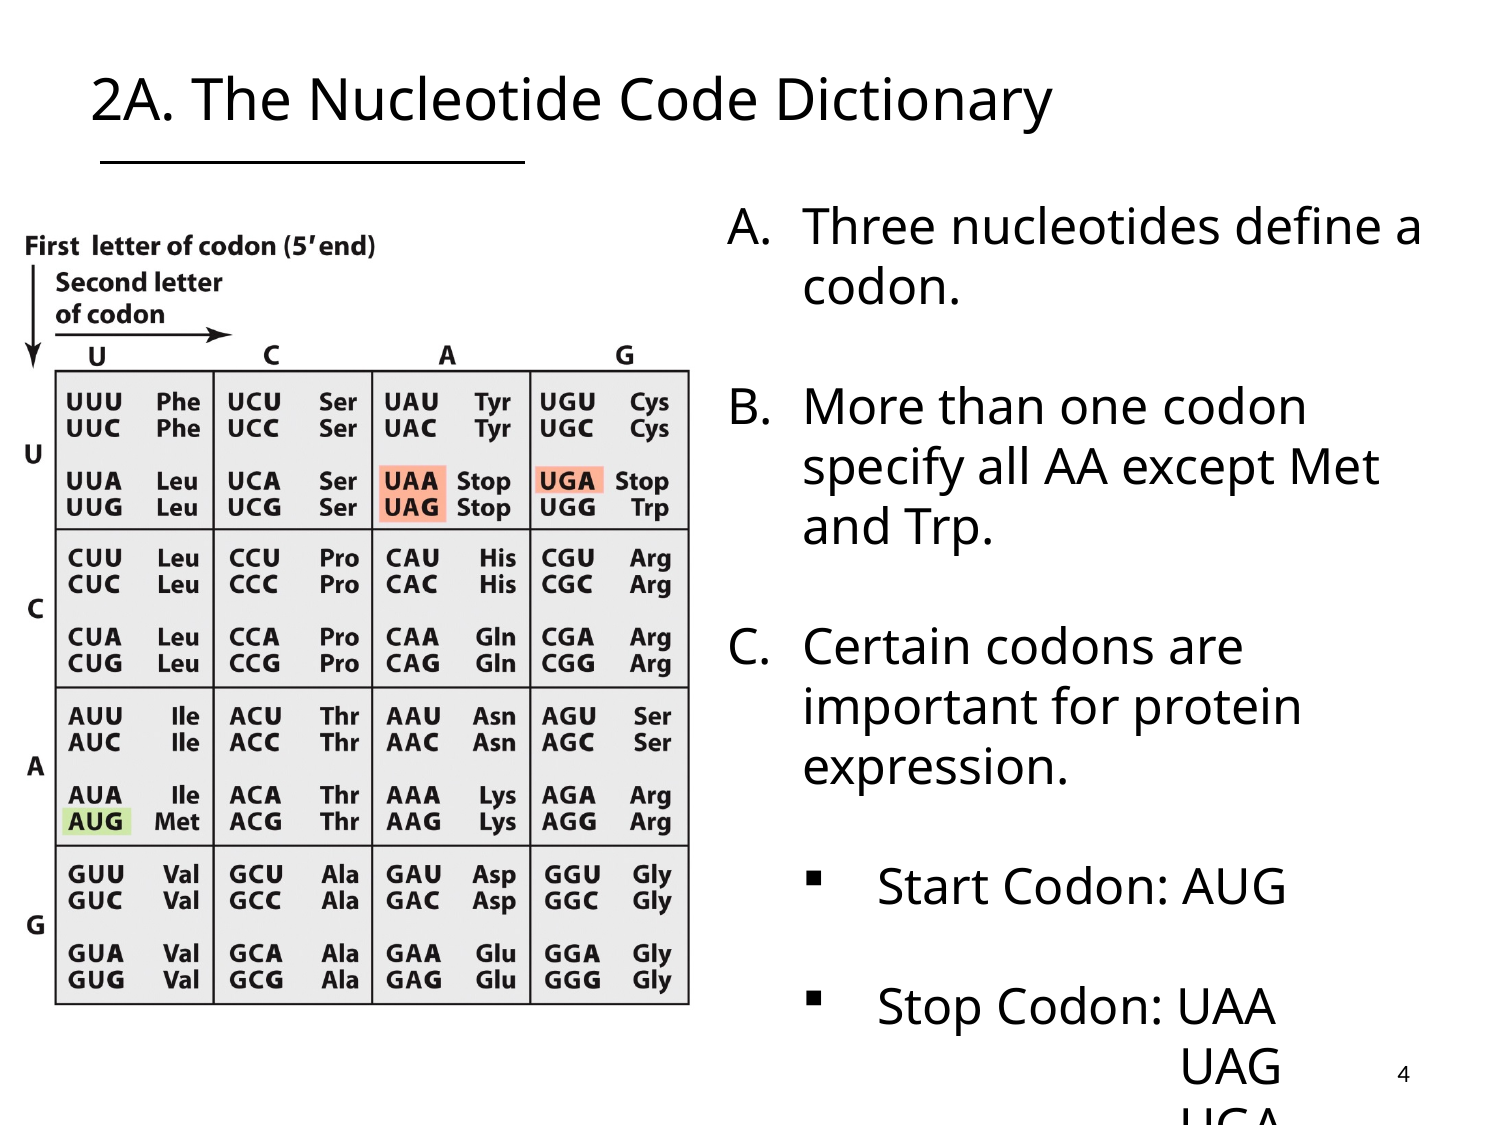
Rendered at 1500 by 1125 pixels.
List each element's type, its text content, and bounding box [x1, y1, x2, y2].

title 2A. The Nucleotide Code Dictionary [75, 45, 1425, 150]
text_box Three nucleotides define a codon. More than one codon specify all AA except Met and Trp. Certain codons are important for protein expression. Start Codon: AUG Stop Codon: UAA UAG UGA [712, 187, 1488, 1125]
picture [12, 224, 698, 1012]
